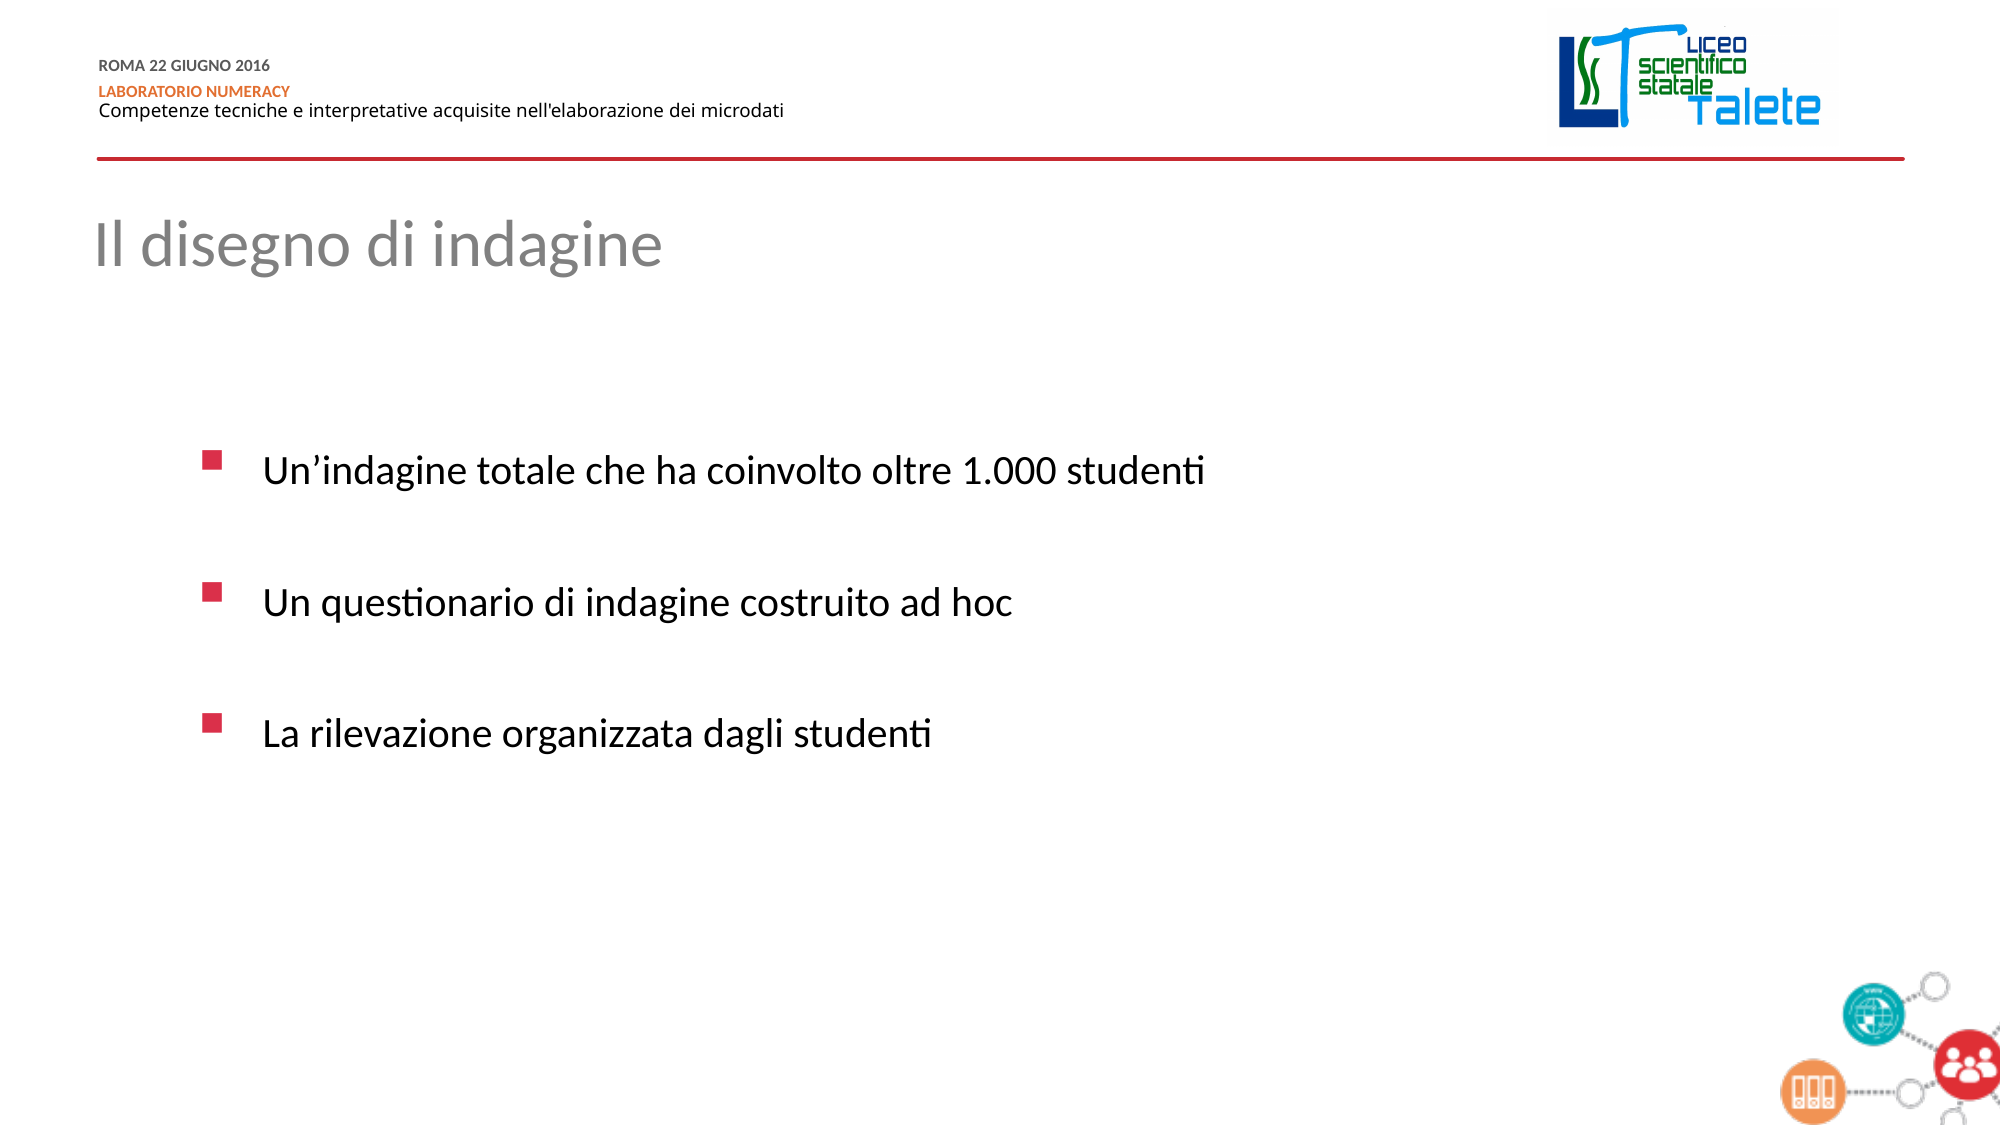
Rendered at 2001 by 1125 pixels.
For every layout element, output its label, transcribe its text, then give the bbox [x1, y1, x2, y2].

text_box Il disegno di indagine [93, 208, 682, 379]
list Un’indagine totale che ha coinvolto oltre 1.000 studenti Un questionario di indagine costruito ad hoc La rilevazione organizzata dagli studenti [196, 448, 1207, 832]
picture [1547, 8, 1839, 147]
